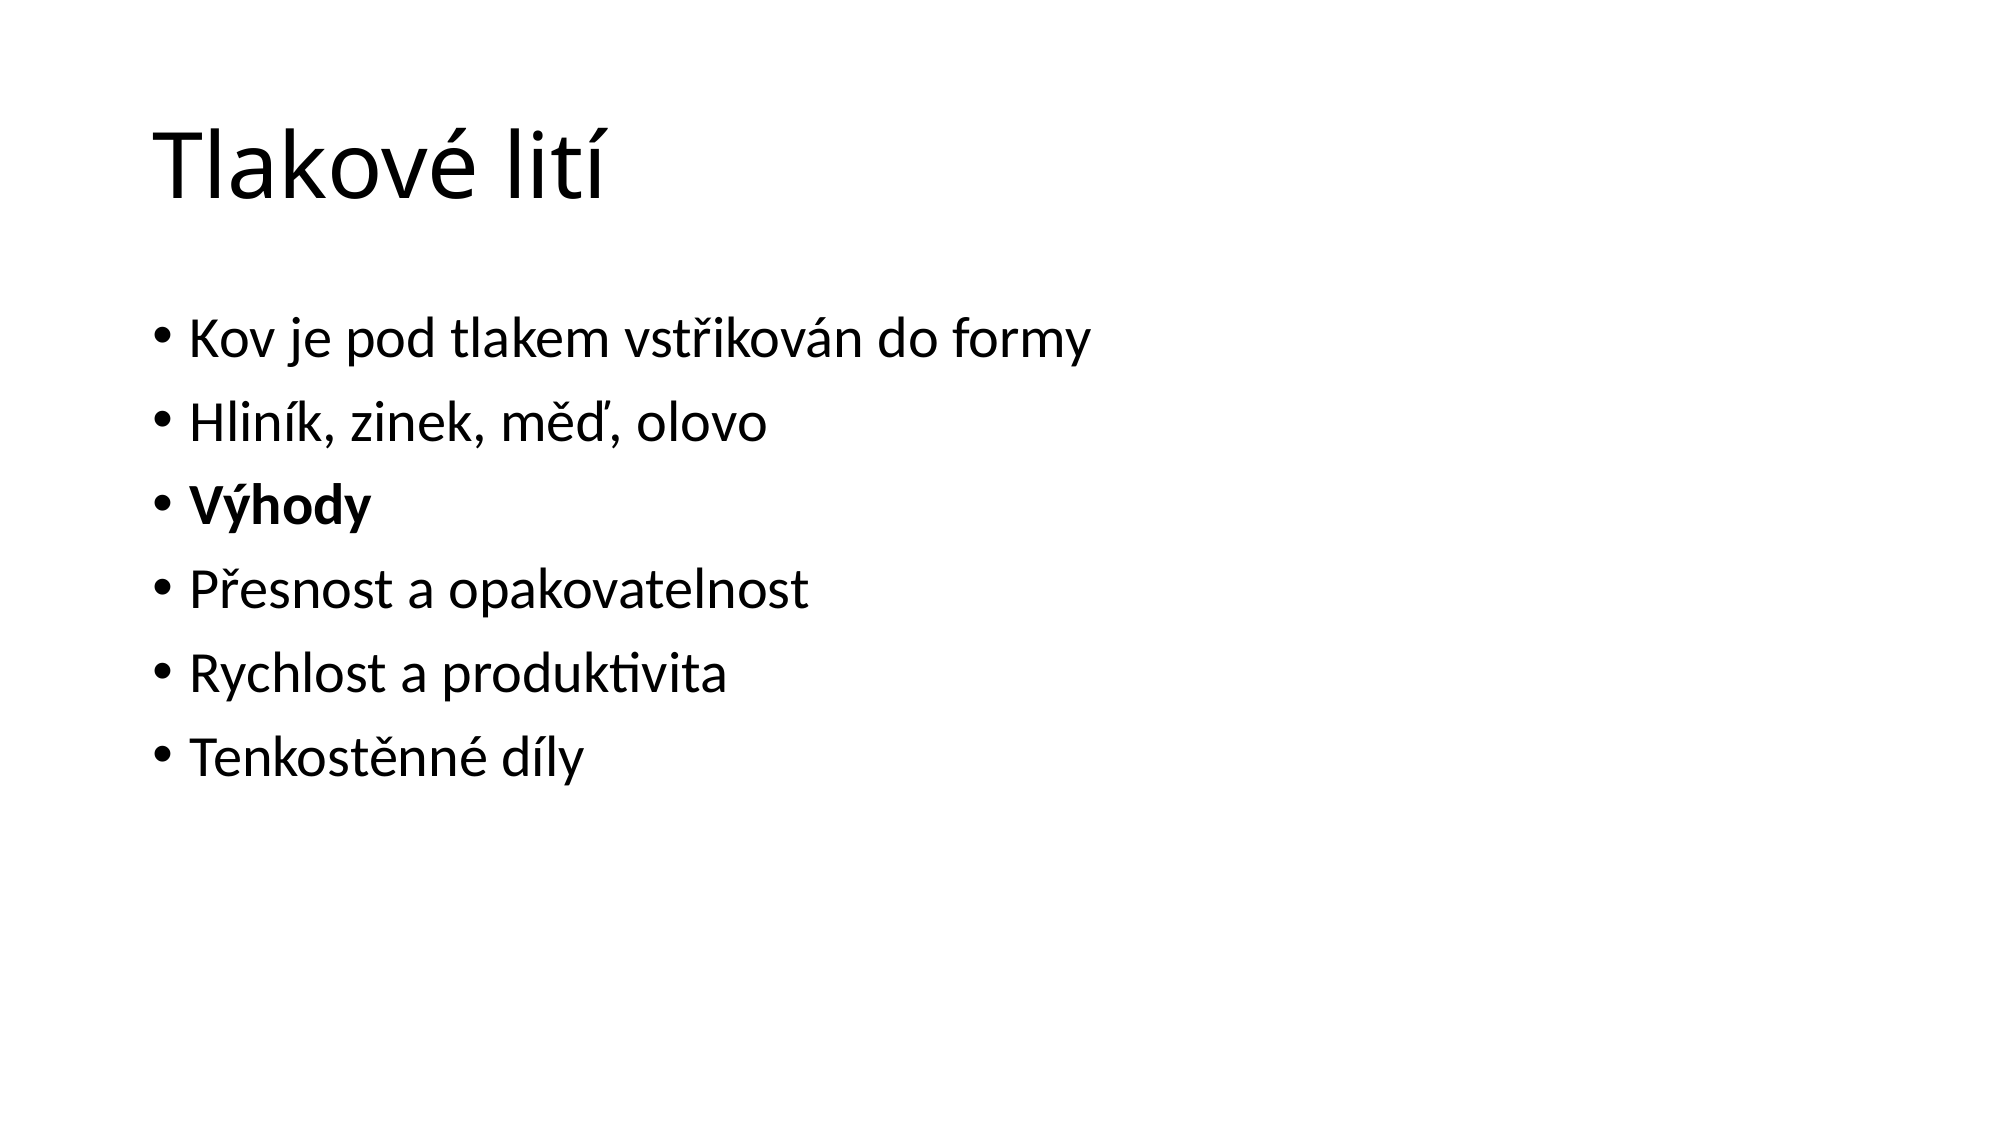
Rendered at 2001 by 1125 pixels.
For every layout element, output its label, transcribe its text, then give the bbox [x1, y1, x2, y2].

title Tlakové lití [137, 59, 1863, 278]
list Kov je pod tlakem vstřikován do formy Hliník, zinek, měď, olovo Výhody Přesnost a opakovatelnost Rychlost a produktivita Tenkostěnné díly [137, 299, 1863, 1014]
